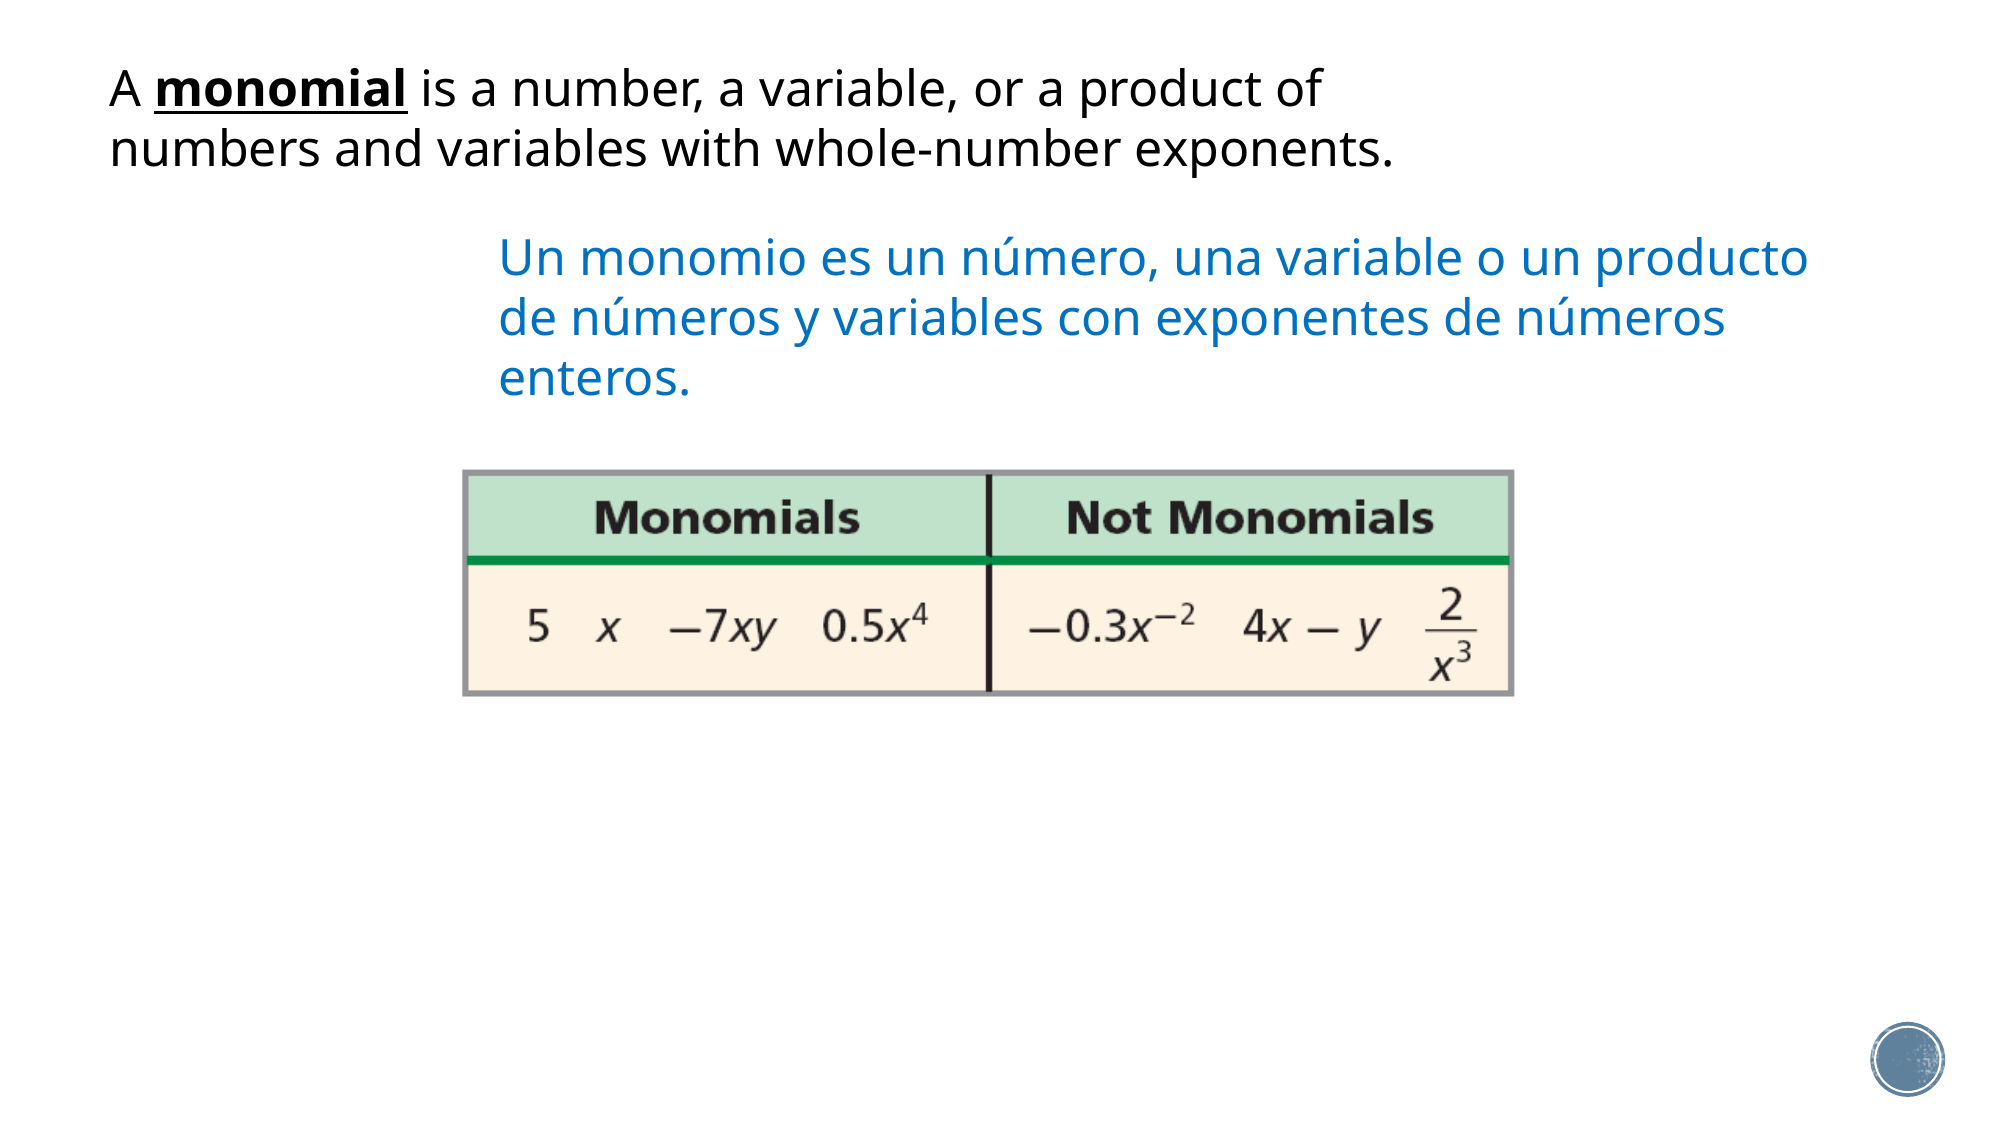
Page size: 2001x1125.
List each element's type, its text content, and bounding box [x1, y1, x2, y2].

picture [450, 459, 1563, 725]
text_box A monomial is a number, a variable, or a product of numbers and variables with whole-number exponents. [94, 49, 1441, 185]
text_box Un monomio es un número, una variable o un producto de números y variables con exponentes de números enteros. [484, 217, 1831, 498]
